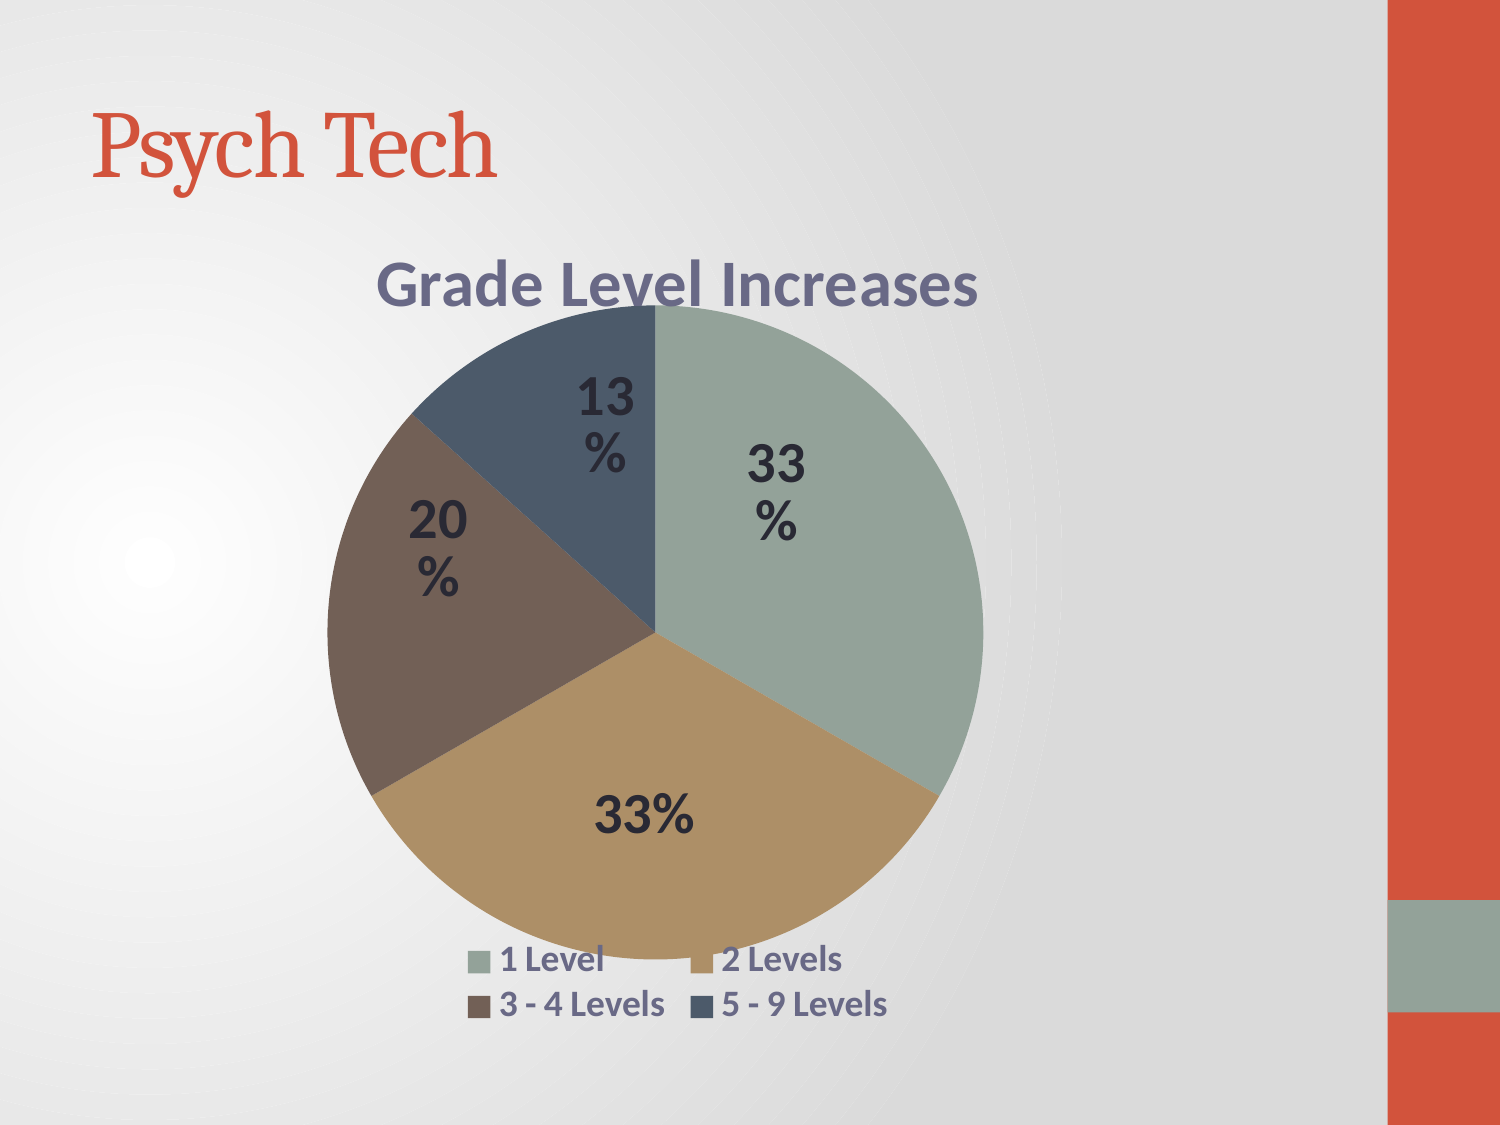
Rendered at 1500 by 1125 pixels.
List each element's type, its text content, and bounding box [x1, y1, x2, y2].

chart [234, 209, 1123, 1034]
title Psych Tech [75, 45, 1325, 233]
